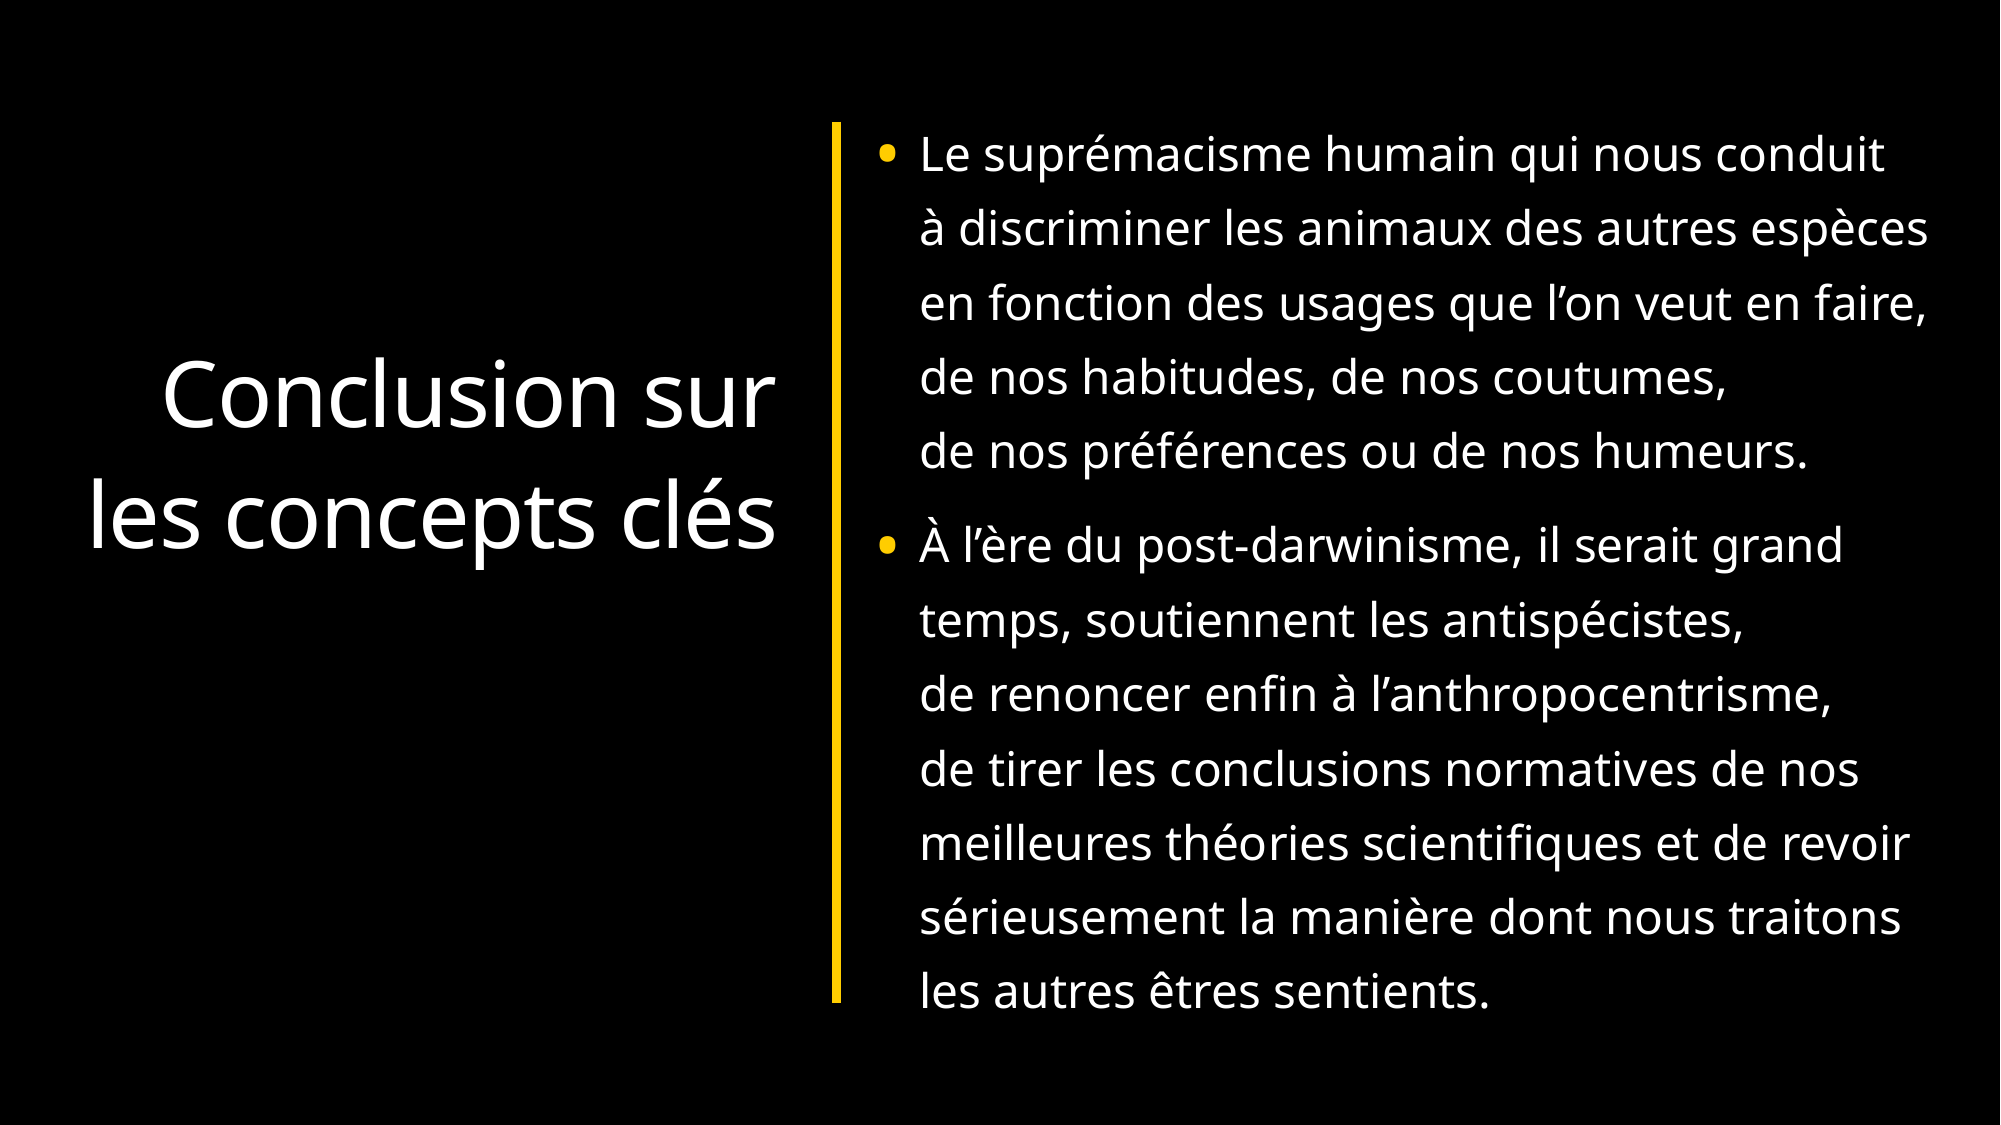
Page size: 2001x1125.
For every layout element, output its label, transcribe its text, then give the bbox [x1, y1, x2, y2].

text_box Le suprémacisme humain qui nous conduit à discriminer les animaux des autres espèces en fonction des usages que l’on veut en faire, de nos habitudes, de nos coutumes, de nos préférences ou de nos humeurs. À l’ère du post-darwinisme, il serait grand temps, soutiennent les antispécistes, de renoncer enfin à l’anthropocentrisme, de tirer les conclusions normatives de nos meilleures théories scientifiques et de revoir sérieusement la manière dont nous traitons les autres êtres sentients. [867, 89, 1941, 1036]
text_box Conclusion sur les concepts clés [0, 317, 786, 775]
